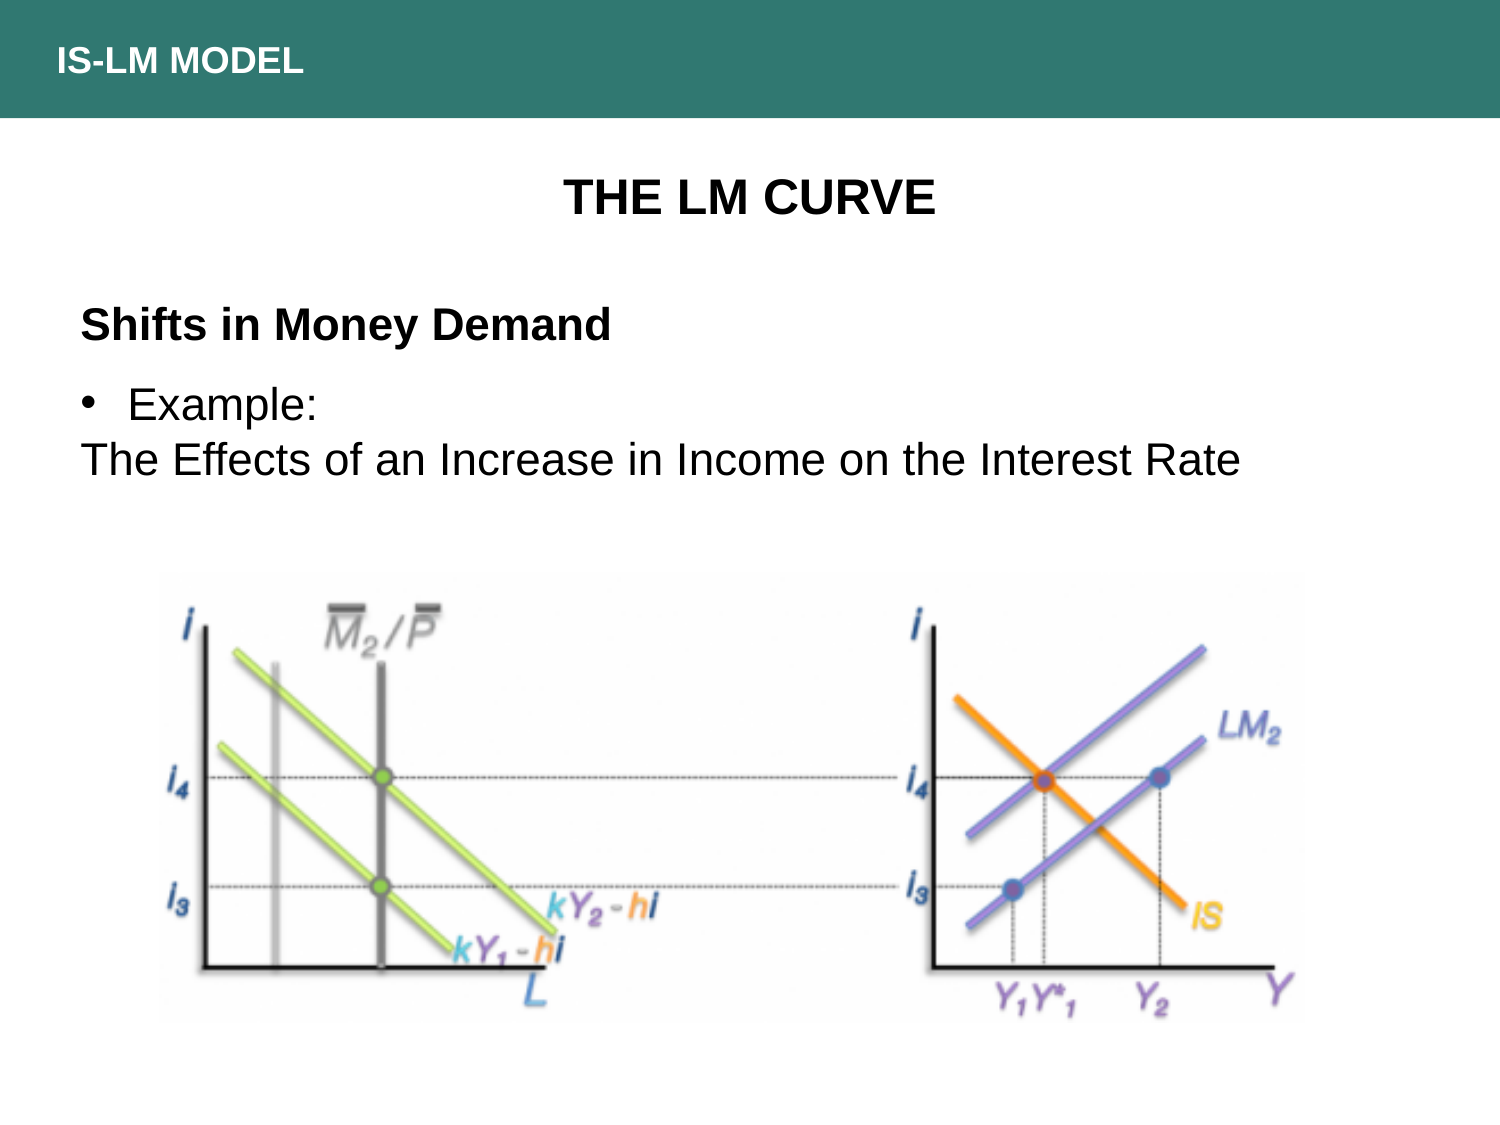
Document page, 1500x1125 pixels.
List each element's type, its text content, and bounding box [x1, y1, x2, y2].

list Shifts in Money Demand Example: The Effects of an Increase in Income on the Interest Rate [65, 287, 1403, 528]
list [159, 572, 1306, 1023]
text_box THE LM CURVE [56, 157, 1444, 337]
text_box IS-LM MODEL [0, 0, 1500, 120]
